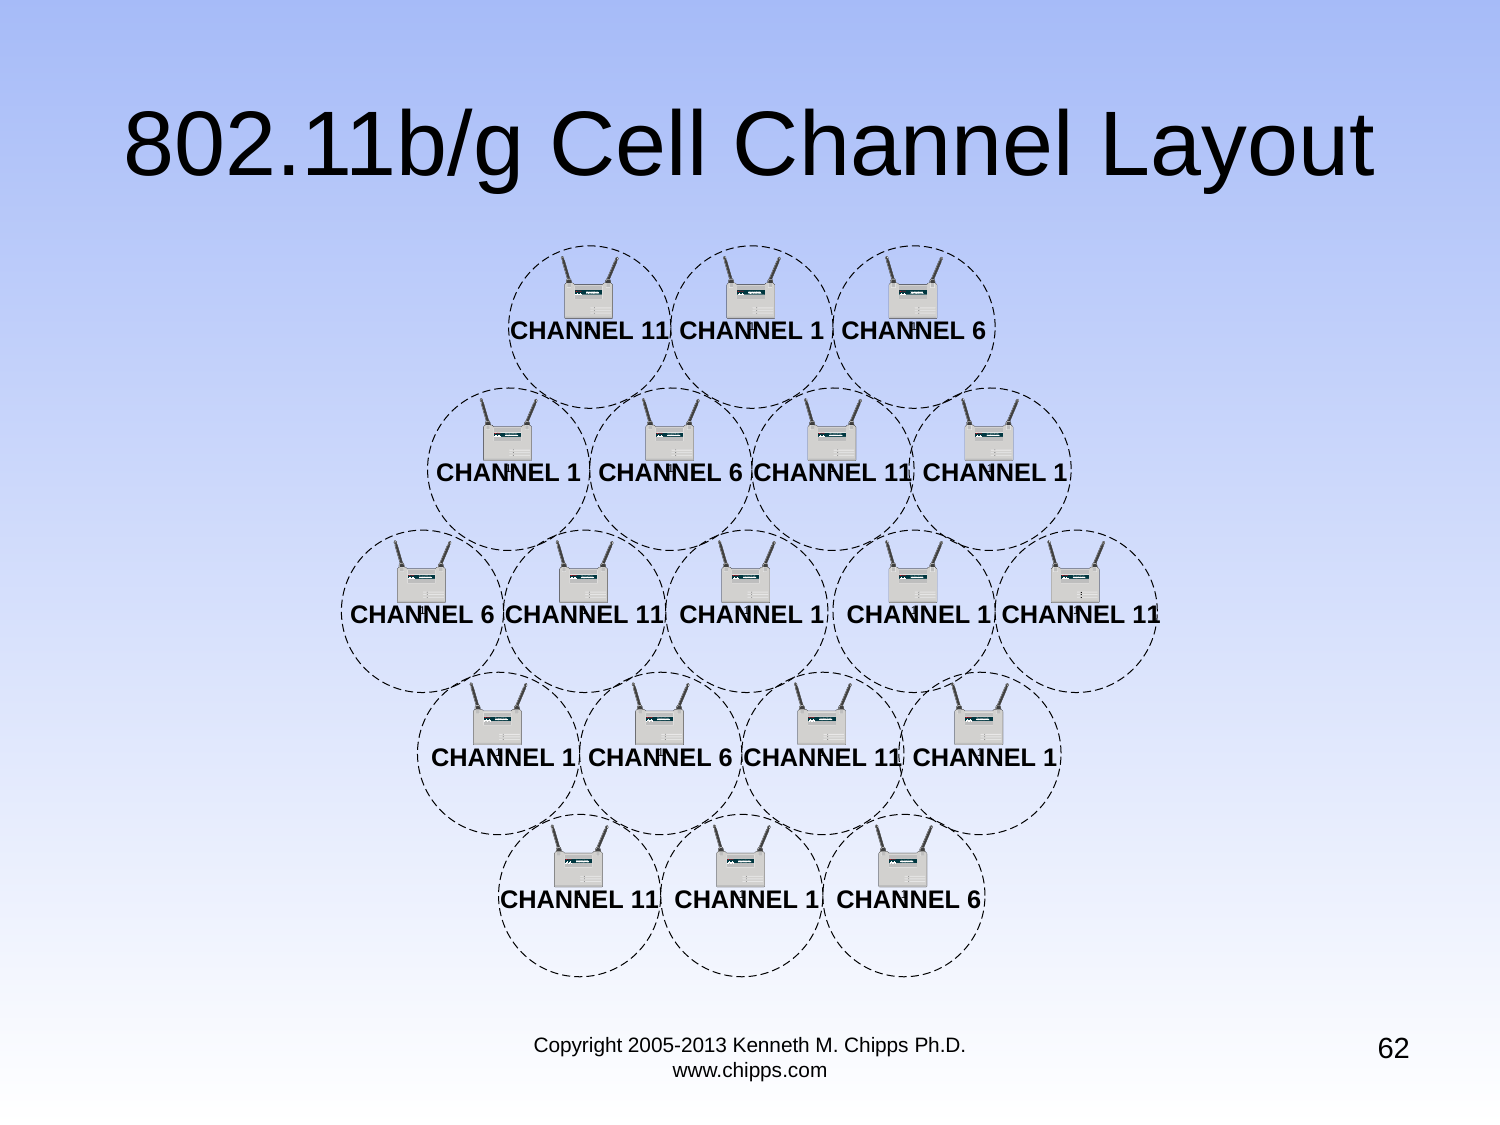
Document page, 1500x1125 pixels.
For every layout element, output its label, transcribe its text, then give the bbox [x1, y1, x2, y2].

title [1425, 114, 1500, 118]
footer Copyright 2005-2013 Kenneth M. Chipps Ph.D. www.chipps.com [449, 1024, 1051, 1103]
slide_number 62 [1074, 1021, 1426, 1101]
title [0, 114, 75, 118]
title 802.11b/g Cell Channel Layout [75, 45, 1425, 233]
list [339, 243, 1163, 980]
